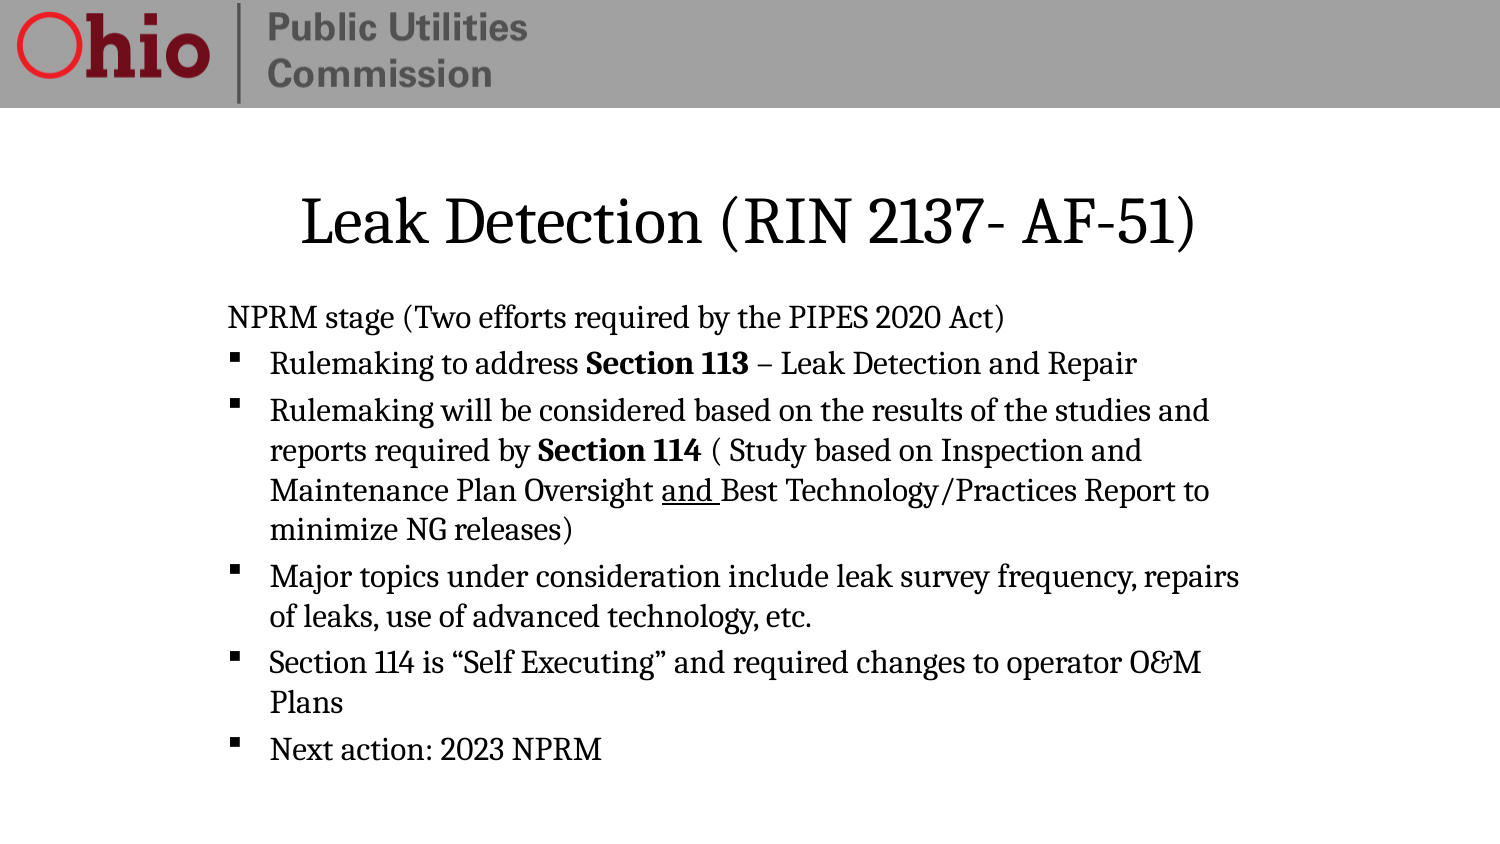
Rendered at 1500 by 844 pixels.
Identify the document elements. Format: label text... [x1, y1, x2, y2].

title Leak Detection (RIN 2137- AF-51) [212, 146, 1288, 287]
picture [0, 0, 1500, 108]
list NPRM stage (Two efforts required by the PIPES 2020 Act) Rulemaking to address Section 113 – Leak Detection and Repair Rulemaking will be considered based on the results of the studies and reports required by Section 114 ( Study based on Inspection and Maintenance Plan Oversight and Best Technology/Practices Report to minimize NG releases) Major topics under consideration include leak survey frequency, repairs of leaks, use of advanced technology, etc. Section 114 is “Self Executing” and required changes to operator O&M Plans Next action: 2023 NPRM [212, 287, 1288, 844]
